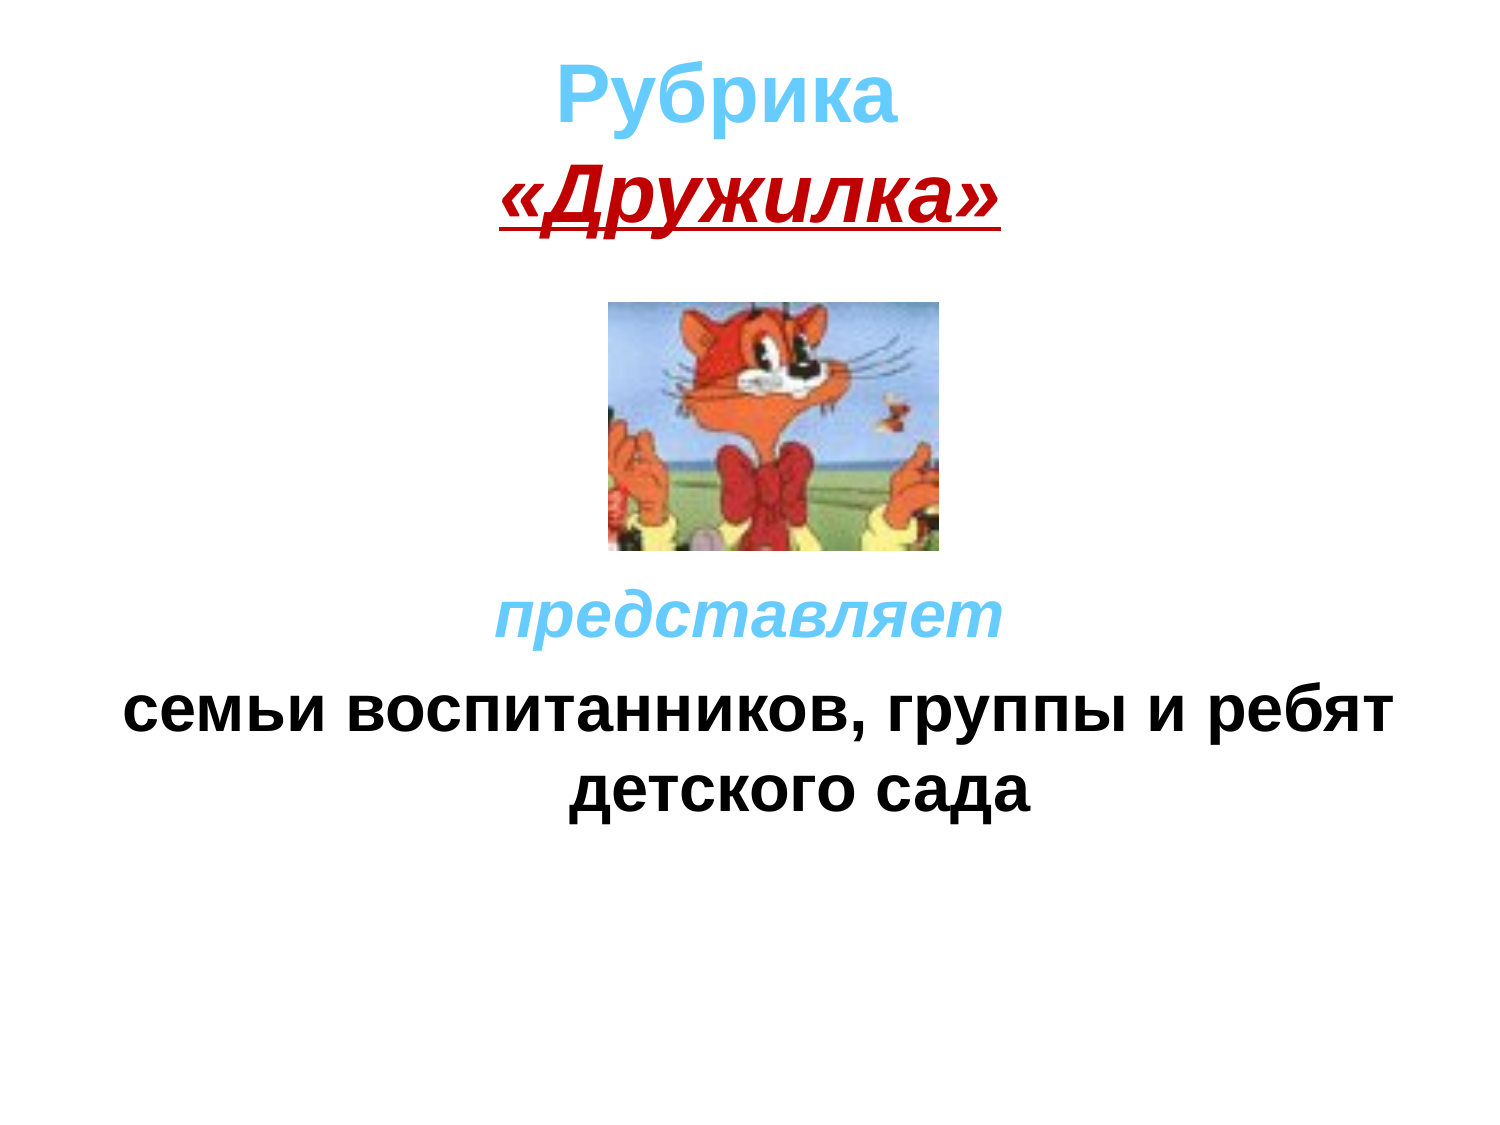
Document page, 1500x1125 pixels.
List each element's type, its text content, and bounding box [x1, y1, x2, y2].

picture [608, 302, 940, 551]
list представляет семьи воспитанников, группы и ребят детского сада [75, 563, 1425, 1005]
title Рубрика «Дружилка» [75, 45, 1425, 233]
